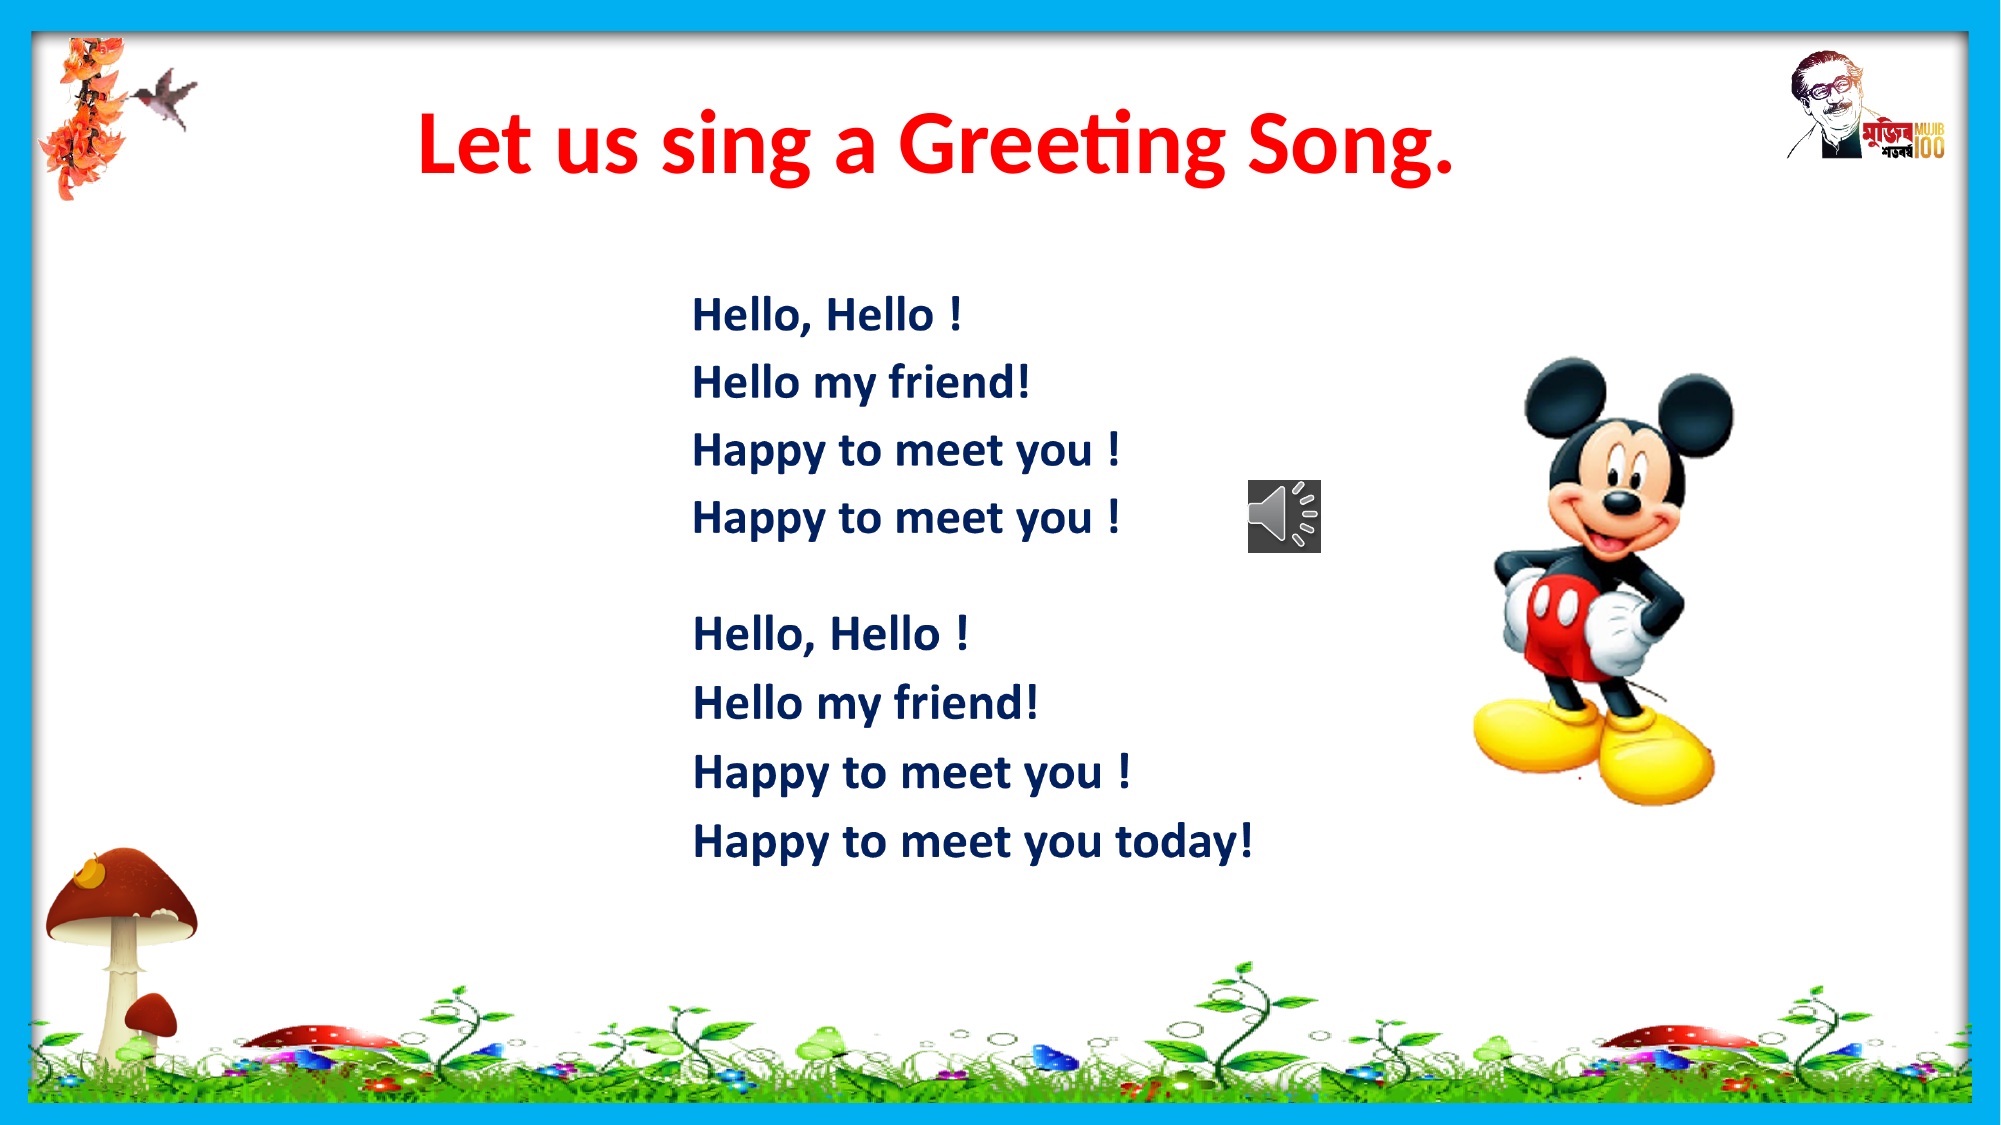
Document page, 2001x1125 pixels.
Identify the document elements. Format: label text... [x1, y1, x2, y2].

picture [32, 38, 201, 211]
picture [1770, 38, 1960, 170]
picture [1454, 344, 1736, 810]
picture [1247, 478, 1323, 554]
picture [29, 842, 1971, 1102]
picture [660, 585, 1297, 902]
text_box Let us sing a Greeting Song. [403, 74, 1554, 200]
picture [660, 267, 1163, 577]
